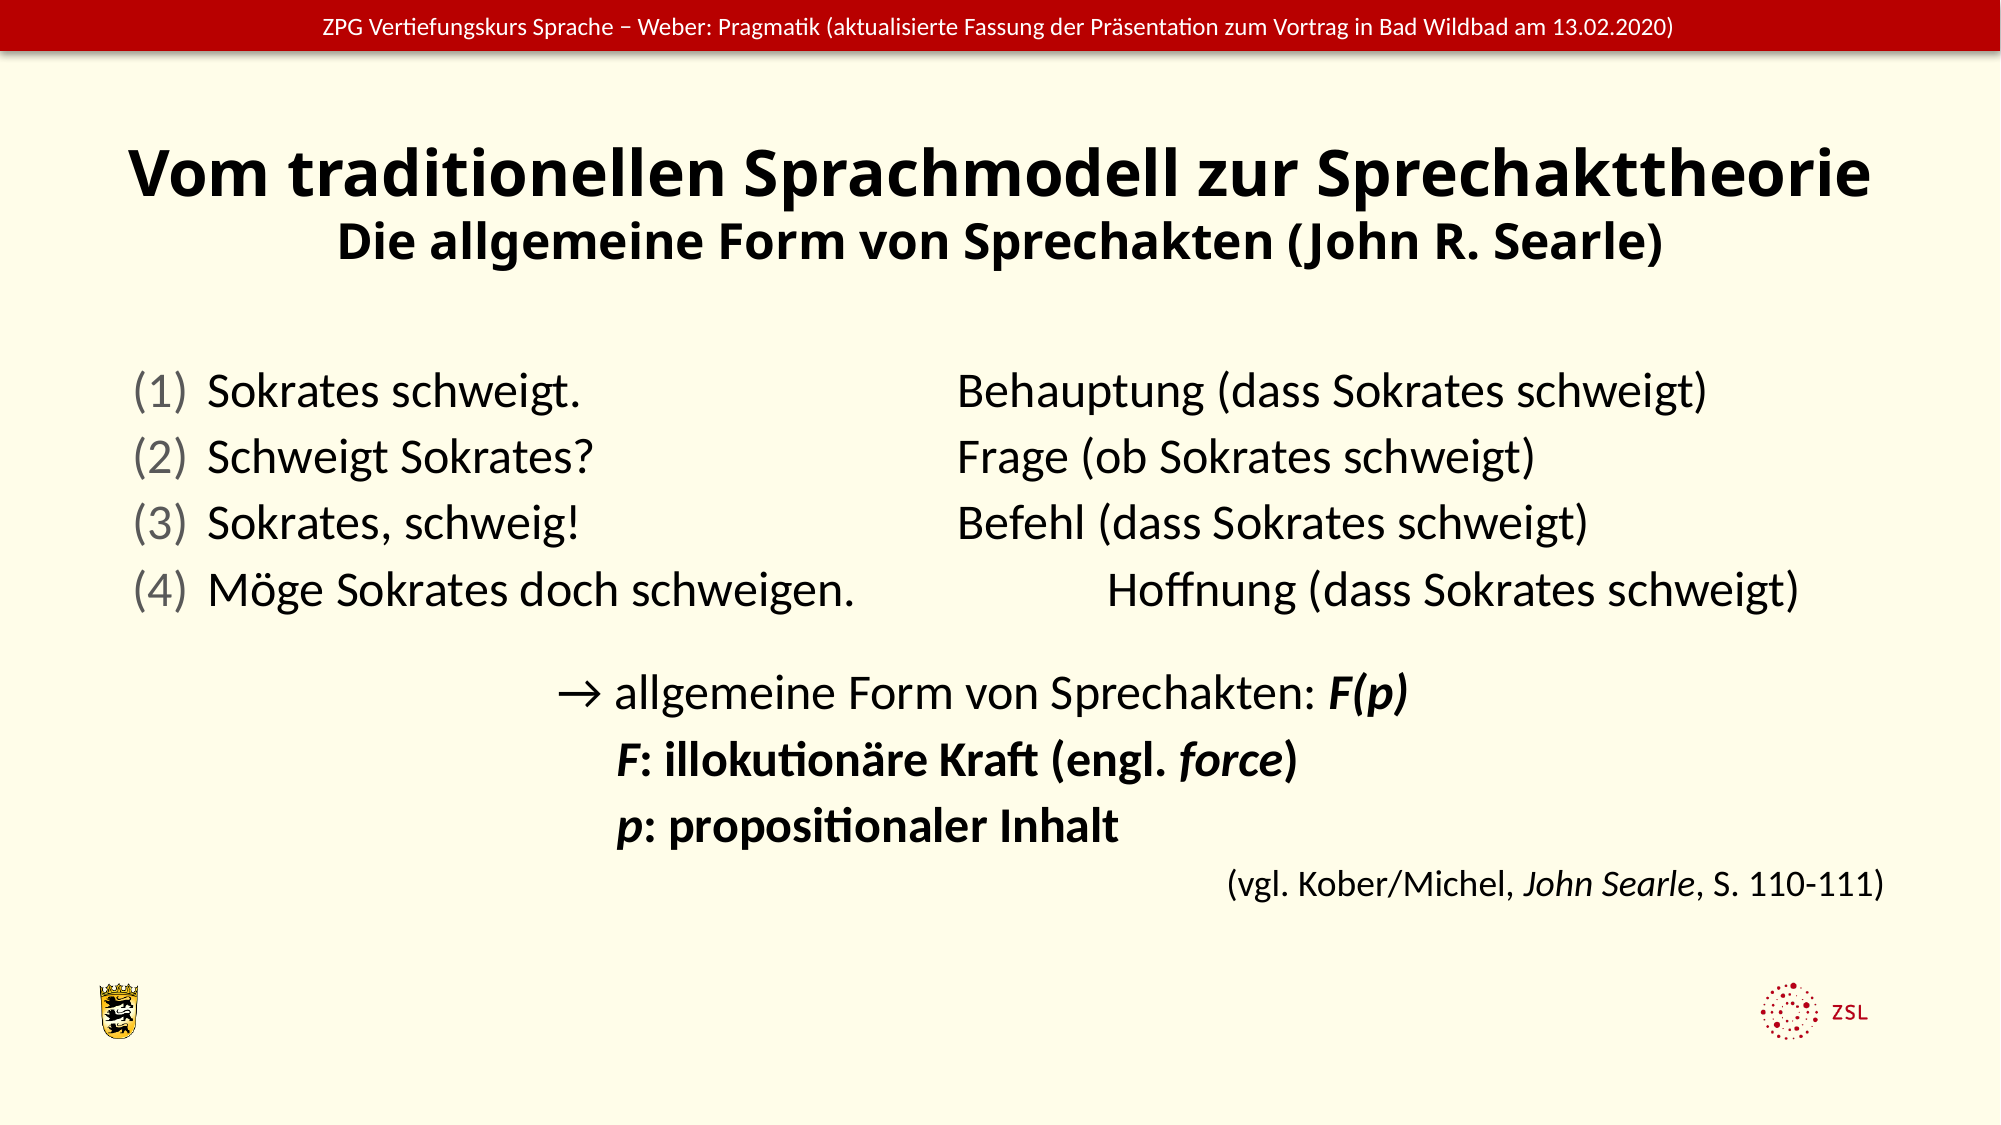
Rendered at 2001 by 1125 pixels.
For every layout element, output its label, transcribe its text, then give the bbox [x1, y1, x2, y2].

picture [98, 981, 140, 1041]
list Sokrates schweigt. Behauptung (dass Sokrates schweigt) Schweigt Sokrates? Frage (ob Sokrates schweigt) Sokrates, schweig! Befehl (dass Sokrates schweigt) Möge Sokrates doch schweigen. Hoffnung (dass Sokrates schweigt) → allgemeine Form von Sprechakten: F(p) F: illokutionäre Kraft (engl. force) p: propositionaler Inhalt (vgl. Kober/Michel, John Searle, S. 110-111) [99, 349, 1900, 1012]
title Vom traditionellen Sprachmodell zur Sprechakttheorie Die allgemeine Form von Sprechakten (John R. Searle) [99, 113, 1900, 289]
picture [1746, 1012, 1882, 1054]
